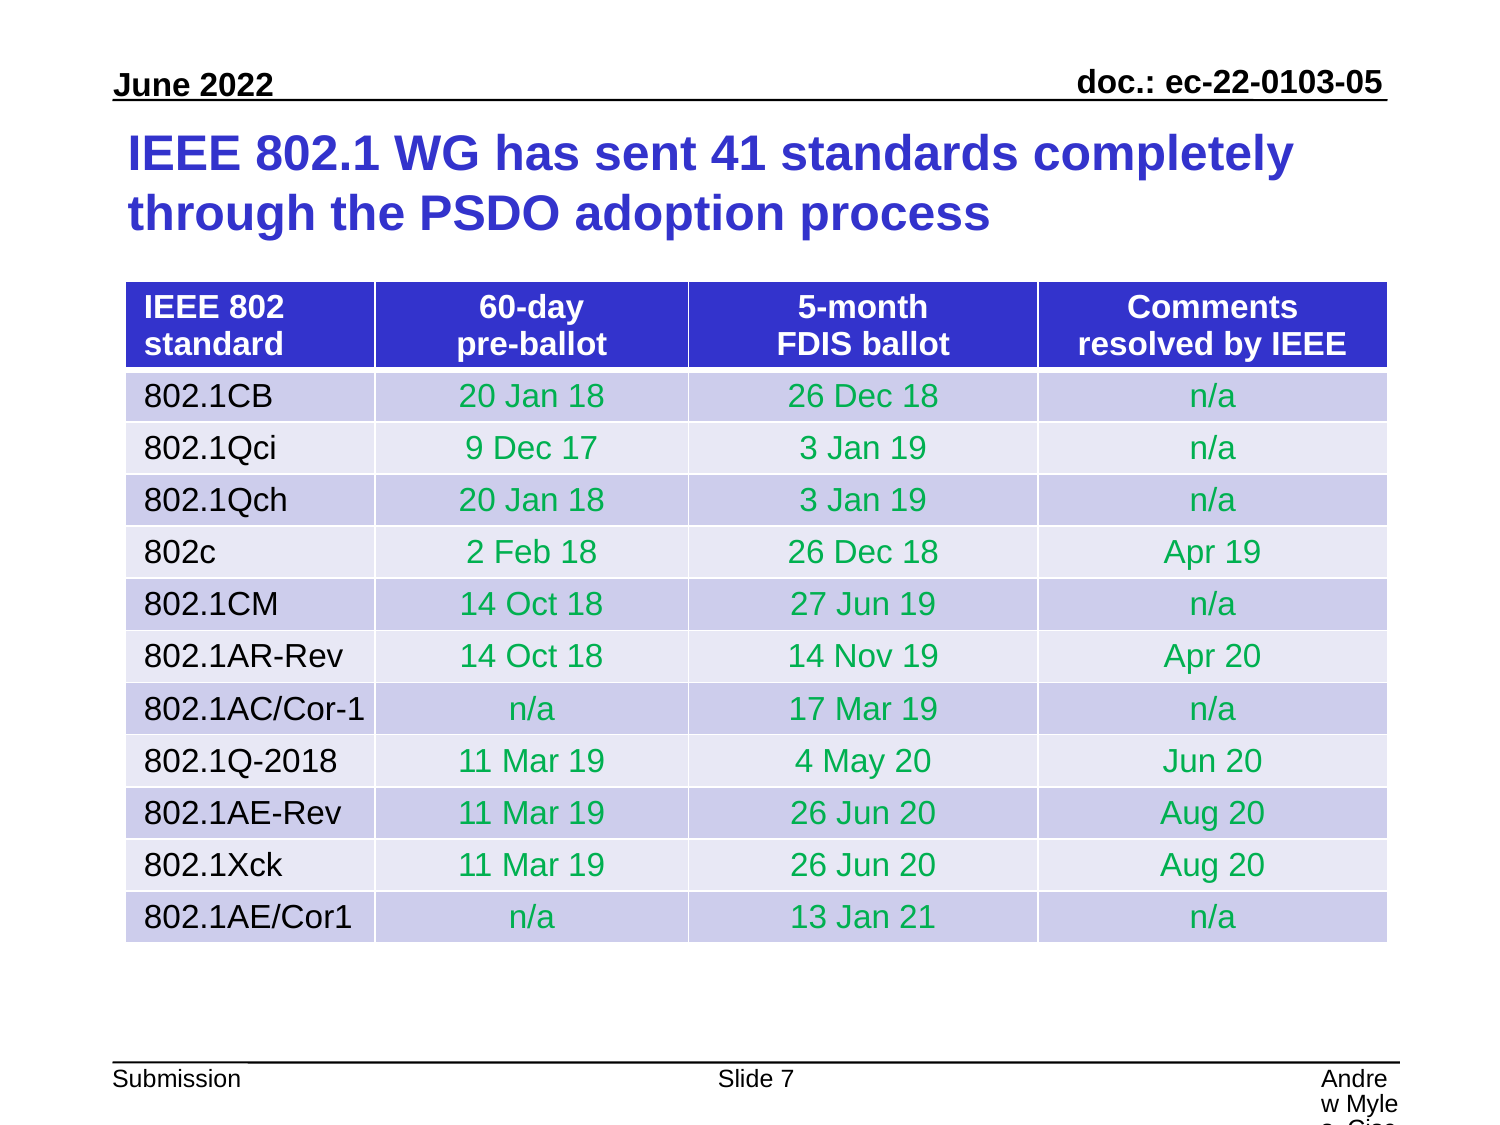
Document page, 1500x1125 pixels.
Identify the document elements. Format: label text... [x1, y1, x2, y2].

table_cell n/a [1039, 475, 1387, 525]
table_cell n/a [1039, 683, 1387, 734]
table_cell 802.1CB [126, 373, 374, 421]
table_cell 17 Mar 19 [689, 683, 1037, 734]
table_cell 14 Oct 18 [376, 631, 688, 682]
table_cell 9 Dec 17 [376, 423, 688, 473]
table_cell 802.1AE/Cor1 [126, 892, 374, 942]
table_cell 11 Mar 19 [376, 840, 688, 890]
title IEEE 802.1 WG has sent 41 standards completely through the PSDO adoption process [112, 112, 1388, 288]
table_cell n/a [1039, 373, 1387, 421]
table_cell 802.1CM [126, 579, 374, 630]
table_cell 4 May 20 [689, 735, 1037, 786]
table_cell 27 Jun 19 [689, 579, 1037, 630]
table_cell n/a [376, 892, 688, 942]
table_cell 26 Jun 20 [689, 788, 1037, 838]
table_cell 14 Nov 19 [689, 631, 1037, 682]
table_cell 26 Dec 18 [689, 527, 1037, 577]
table_cell 11 Mar 19 [376, 735, 688, 786]
table_cell n/a [1039, 579, 1387, 630]
footer Andrew Myles, Cisco [1320, 1061, 1402, 1093]
table_cell 20 Jan 18 [376, 373, 688, 421]
table_cell 26 Dec 18 [689, 373, 1037, 421]
table_cell 13 Jan 21 [689, 892, 1037, 942]
table_header 60-day pre-ballot [376, 282, 688, 367]
table_cell 3 Jan 19 [689, 423, 1037, 473]
table_cell Apr 19 [1039, 527, 1387, 577]
table_cell 14 Oct 18 [376, 579, 688, 630]
table_cell Aug 20 [1039, 840, 1387, 890]
table_cell n/a [376, 683, 688, 734]
table_cell 802.1AC/Cor-1 [126, 683, 374, 734]
table_cell 802.1Qci [126, 423, 374, 473]
table_cell 802c [126, 527, 374, 577]
table_cell 802.1Xck [126, 840, 374, 890]
table_cell 11 Mar 19 [376, 788, 688, 838]
table_cell Aug 20 [1039, 788, 1387, 838]
table_cell 26 Jun 20 [689, 840, 1037, 890]
table_cell 2 Feb 18 [376, 527, 688, 577]
table_header Comments resolved by IEEE [1039, 282, 1387, 367]
table_cell n/a [1039, 423, 1387, 473]
table_cell Jun 20 [1039, 735, 1387, 786]
table_header IEEE 802 standard [126, 282, 374, 367]
table_cell Apr 20 [1039, 631, 1387, 682]
table_cell 802.1Q-2018 [126, 735, 374, 786]
table_cell n/a [1039, 892, 1387, 942]
table_header 5-month FDIS ballot [689, 282, 1037, 367]
table_cell 802.1AE-Rev [126, 788, 374, 838]
table_cell 802.1Qch [126, 475, 374, 525]
table_cell 802.1AR-Rev [126, 631, 374, 682]
table_cell 20 Jan 18 [376, 475, 688, 525]
slide_number Slide 7 [709, 1061, 803, 1093]
table_cell 3 Jan 19 [689, 475, 1037, 525]
